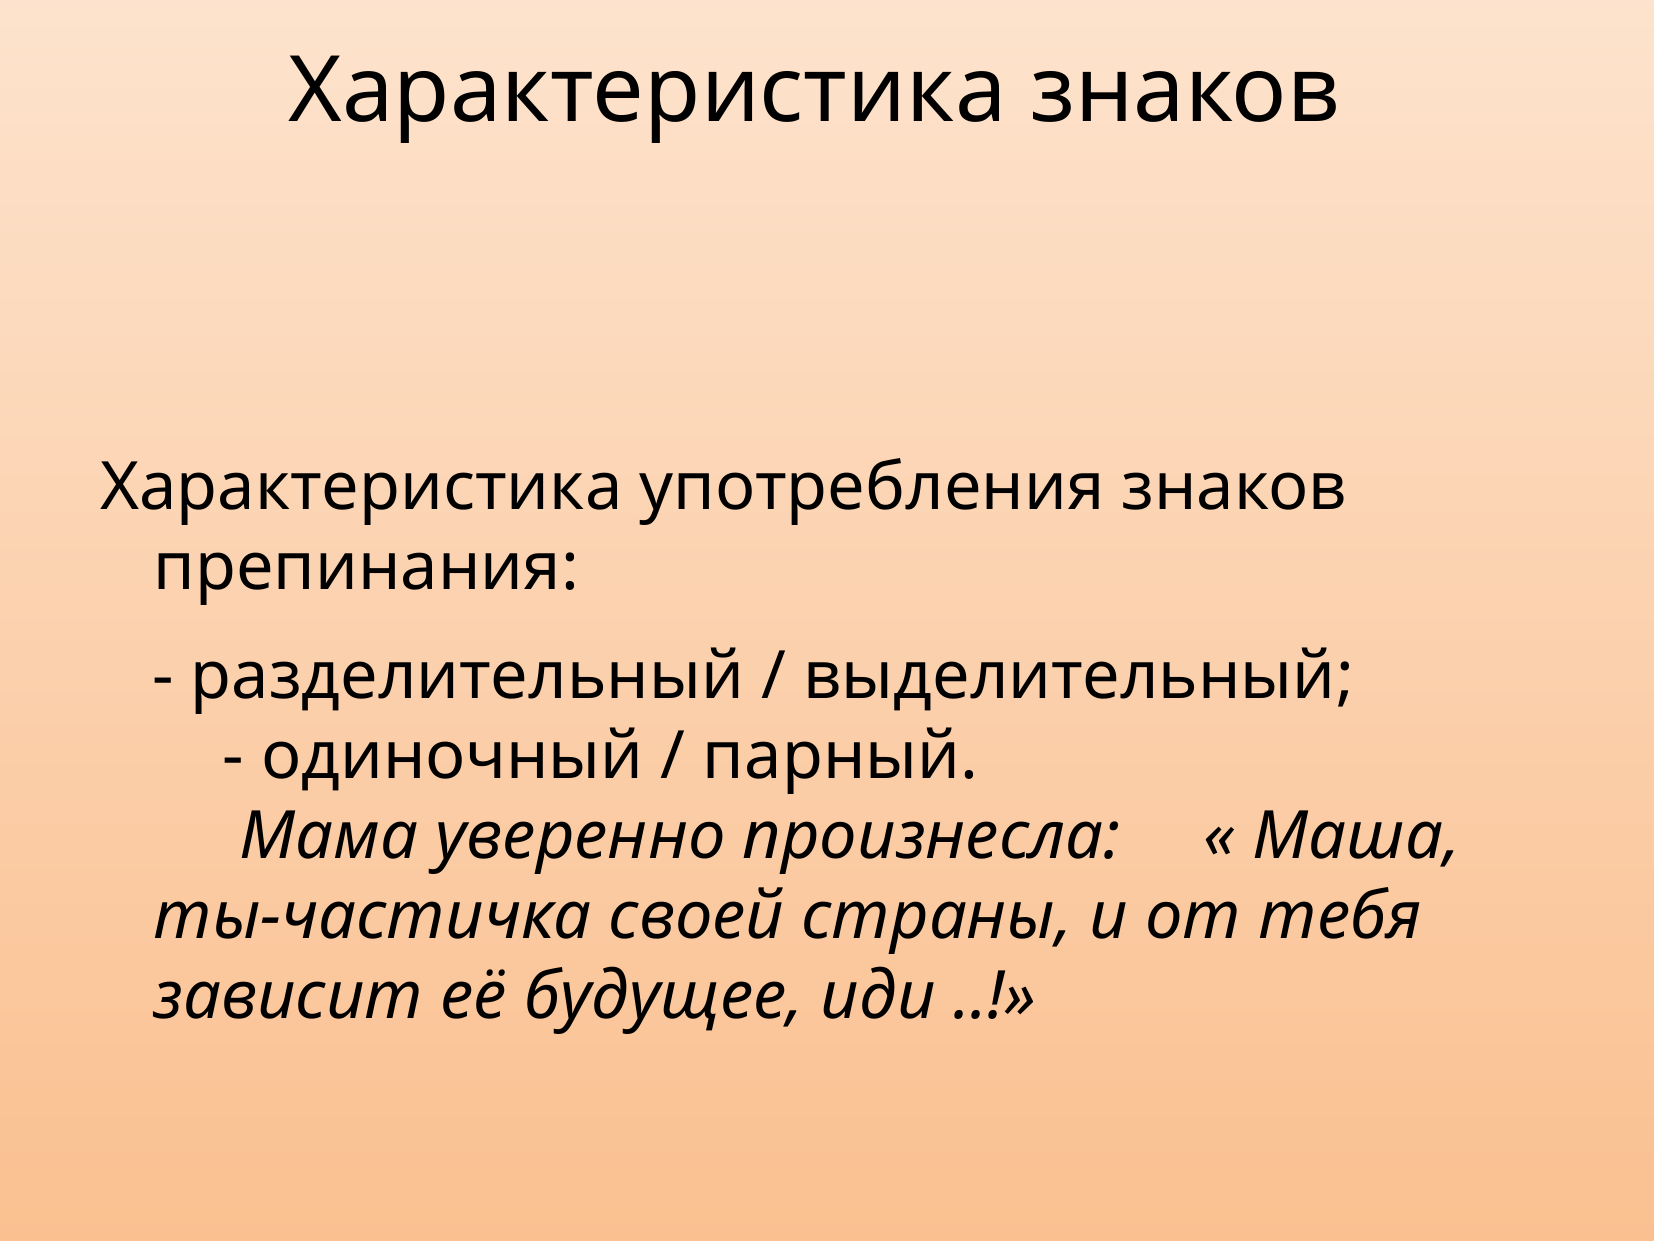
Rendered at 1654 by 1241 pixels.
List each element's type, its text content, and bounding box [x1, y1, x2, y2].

list Характеристика употребления знаков препинания: - разделительный / выделительный; - одиночный / парный. Мама уверенно произнесла: « Маша, ты-частичка своей страны, и от тебя зависит её будущее, иди ..!» [82, 442, 1571, 915]
title Характеристика знаков [82, 29, 1571, 140]
